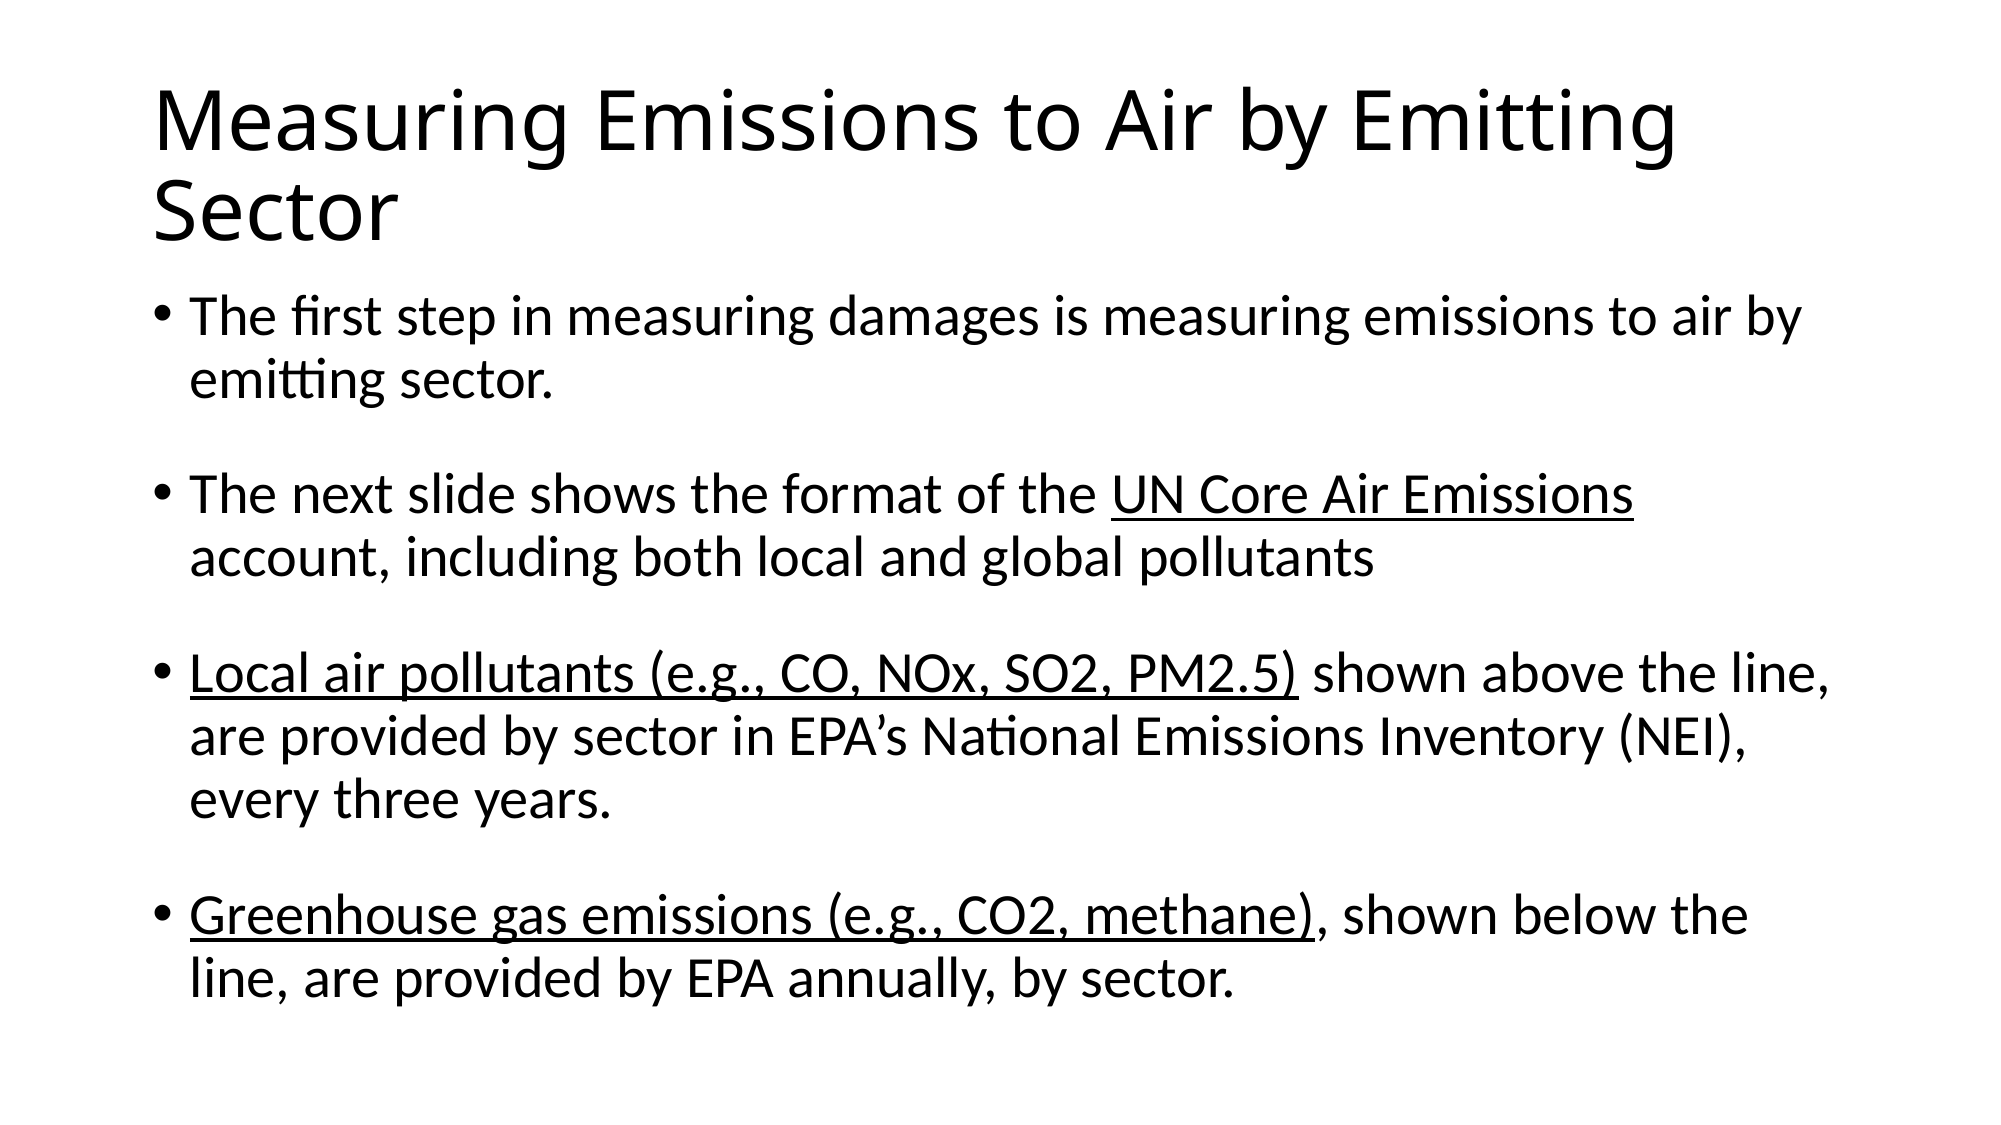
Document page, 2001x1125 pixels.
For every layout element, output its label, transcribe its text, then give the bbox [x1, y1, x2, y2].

text_box Measuring Emissions to Air by Emitting Sector [137, 59, 1863, 278]
list The first step in measuring damages is measuring emissions to air by emitting sector. The next slide shows the format of the UN Core Air Emissions account, including both local and global pollutants Local air pollutants (e.g., CO, NOx, SO2, PM2.5) shown above the line, are provided by sector in EPA’s National Emissions Inventory (NEI), every three years. Greenhouse gas emissions (e.g., CO2, methane), shown below the line, are provided by EPA annually, by sector. [137, 278, 1863, 1053]
